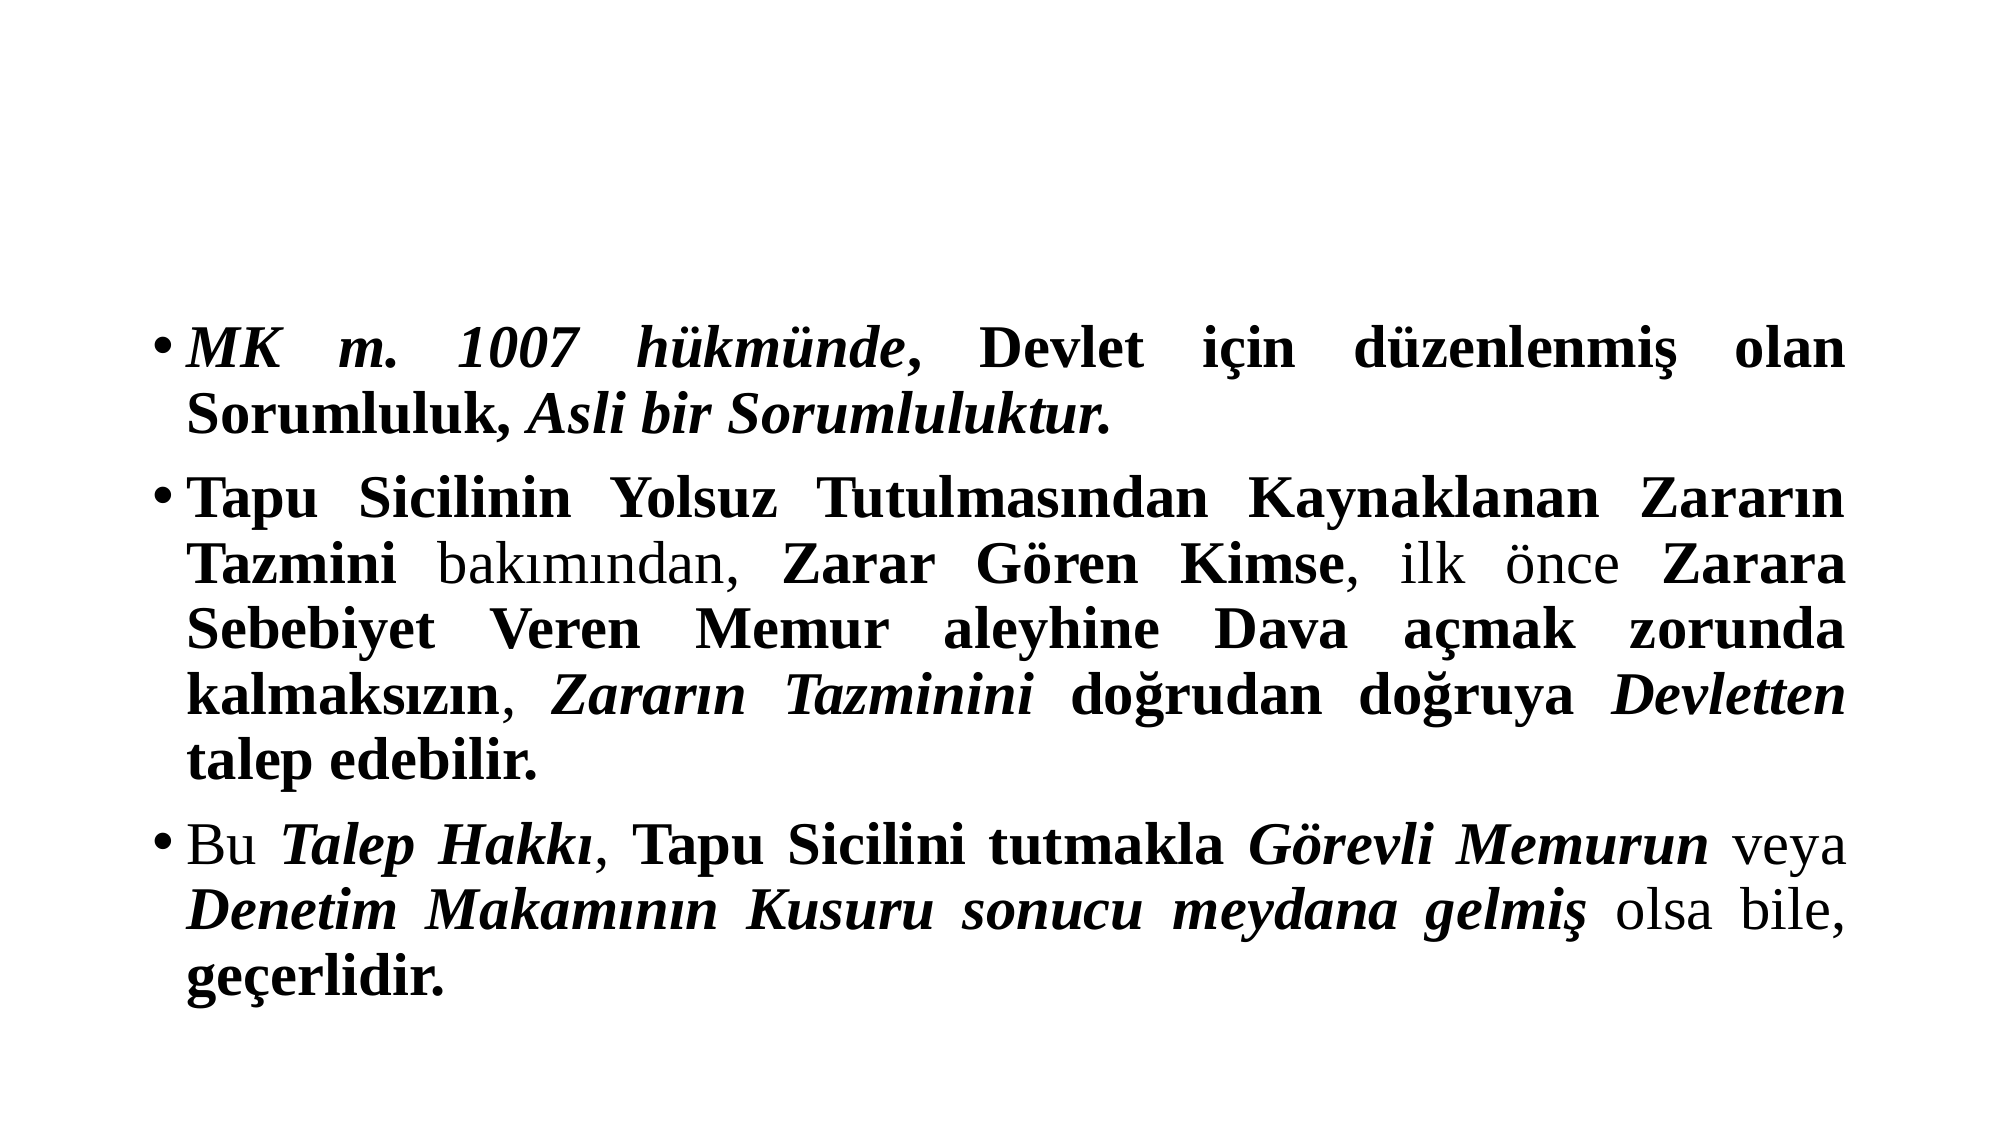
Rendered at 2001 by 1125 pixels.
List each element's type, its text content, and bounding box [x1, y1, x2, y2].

list MK m. 1007 hükmünde, Devlet için düzenlenmiş olan Sorumluluk, Asli bir Sorumluluktur. Tapu Sicilinin Yolsuz Tutulmasından Kaynaklanan Zararın Tazmini bakımından, Zarar Gören Kimse, ilk önce Zarara Sebebiyet Veren Memur aleyhine Dava açmak zorunda kalmaksızın, Zararın Tazminini doğrudan doğruya Devletten talep edebilir. Bu Talep Hakkı, Tapu Sicilini tutmakla Görevli Memurun veya Denetim Makamının Kusuru sonucu meydana gelmiş olsa bile, geçerlidir. [137, 307, 1863, 1022]
